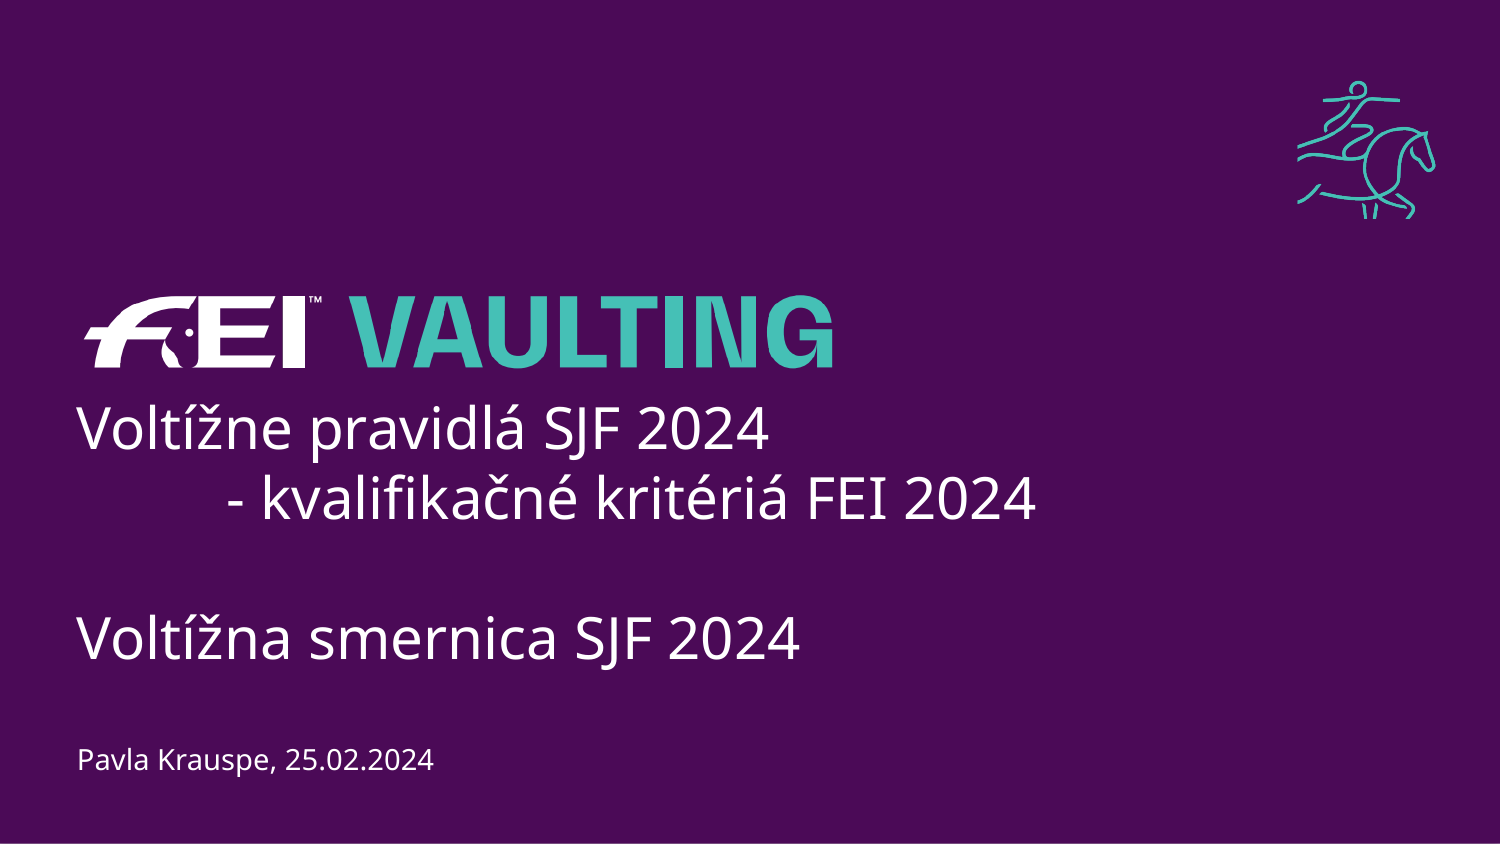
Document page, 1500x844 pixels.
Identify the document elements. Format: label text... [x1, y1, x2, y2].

title Voltížne pravidlá SJF 2024 - kvalifikačné kritériá FEI 2024 Voltížna smernica SJF 2024 Pavla Krauspe, 25.02.2024 [76, 383, 1431, 446]
